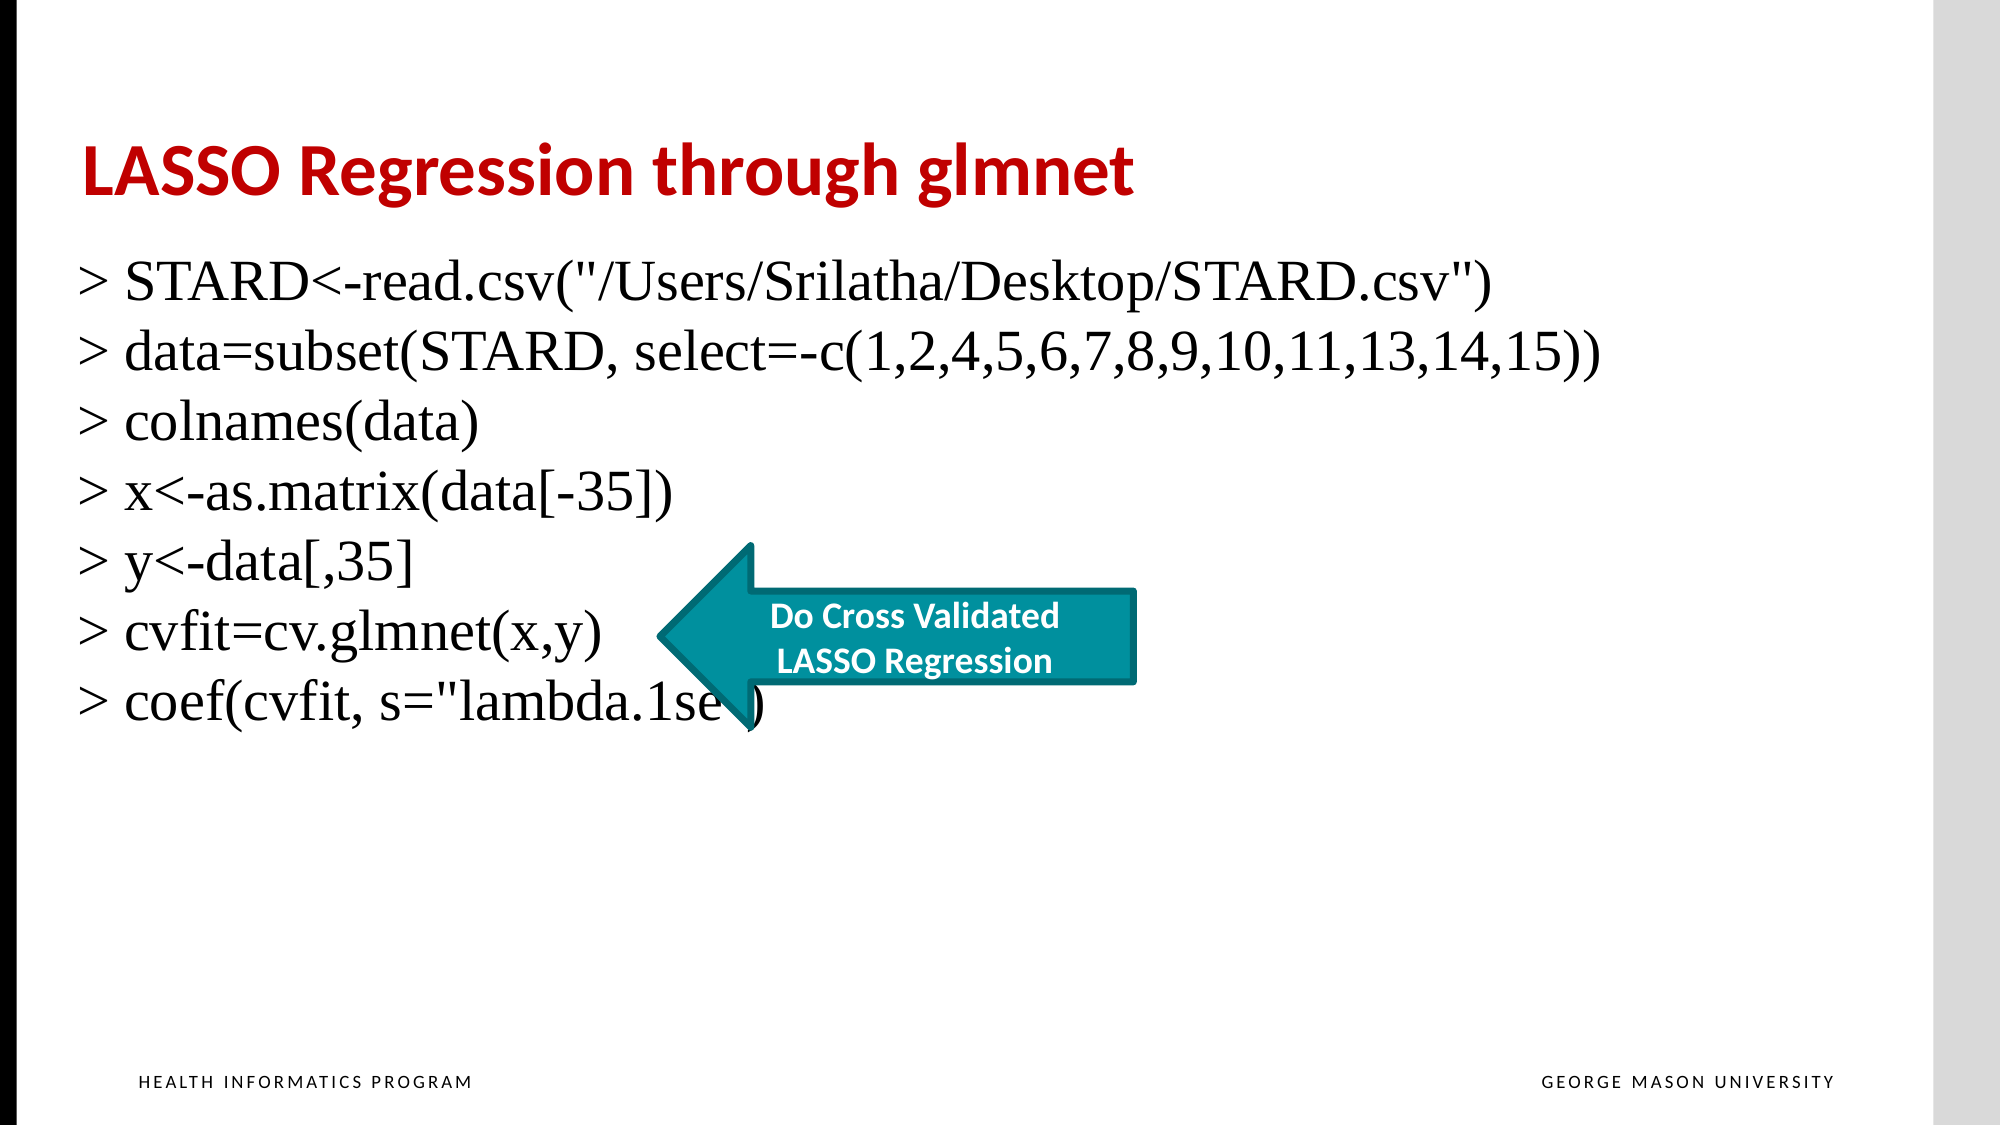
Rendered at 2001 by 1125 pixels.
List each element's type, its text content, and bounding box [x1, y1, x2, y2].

text_box LASSO Regression through glmnet [68, 113, 1169, 219]
text_box Do Cross Validated LASSO Regression [656, 542, 1137, 731]
text_box > STARD<-read.csv("/Users/Srilatha/Desktop/STARD.csv") > data=subset(STARD, select=-c(1,2,4,5,6,7,8,9,10,11,13,14,15)) > colnames(data) > x<-as.matrix(data[-35]) > y<-data[,35] > cvfit=cv.glmnet(x,y) > coef(cvfit, s="lambda.1se") [62, 234, 1922, 810]
text_box [0, 1, 2000, 75]
